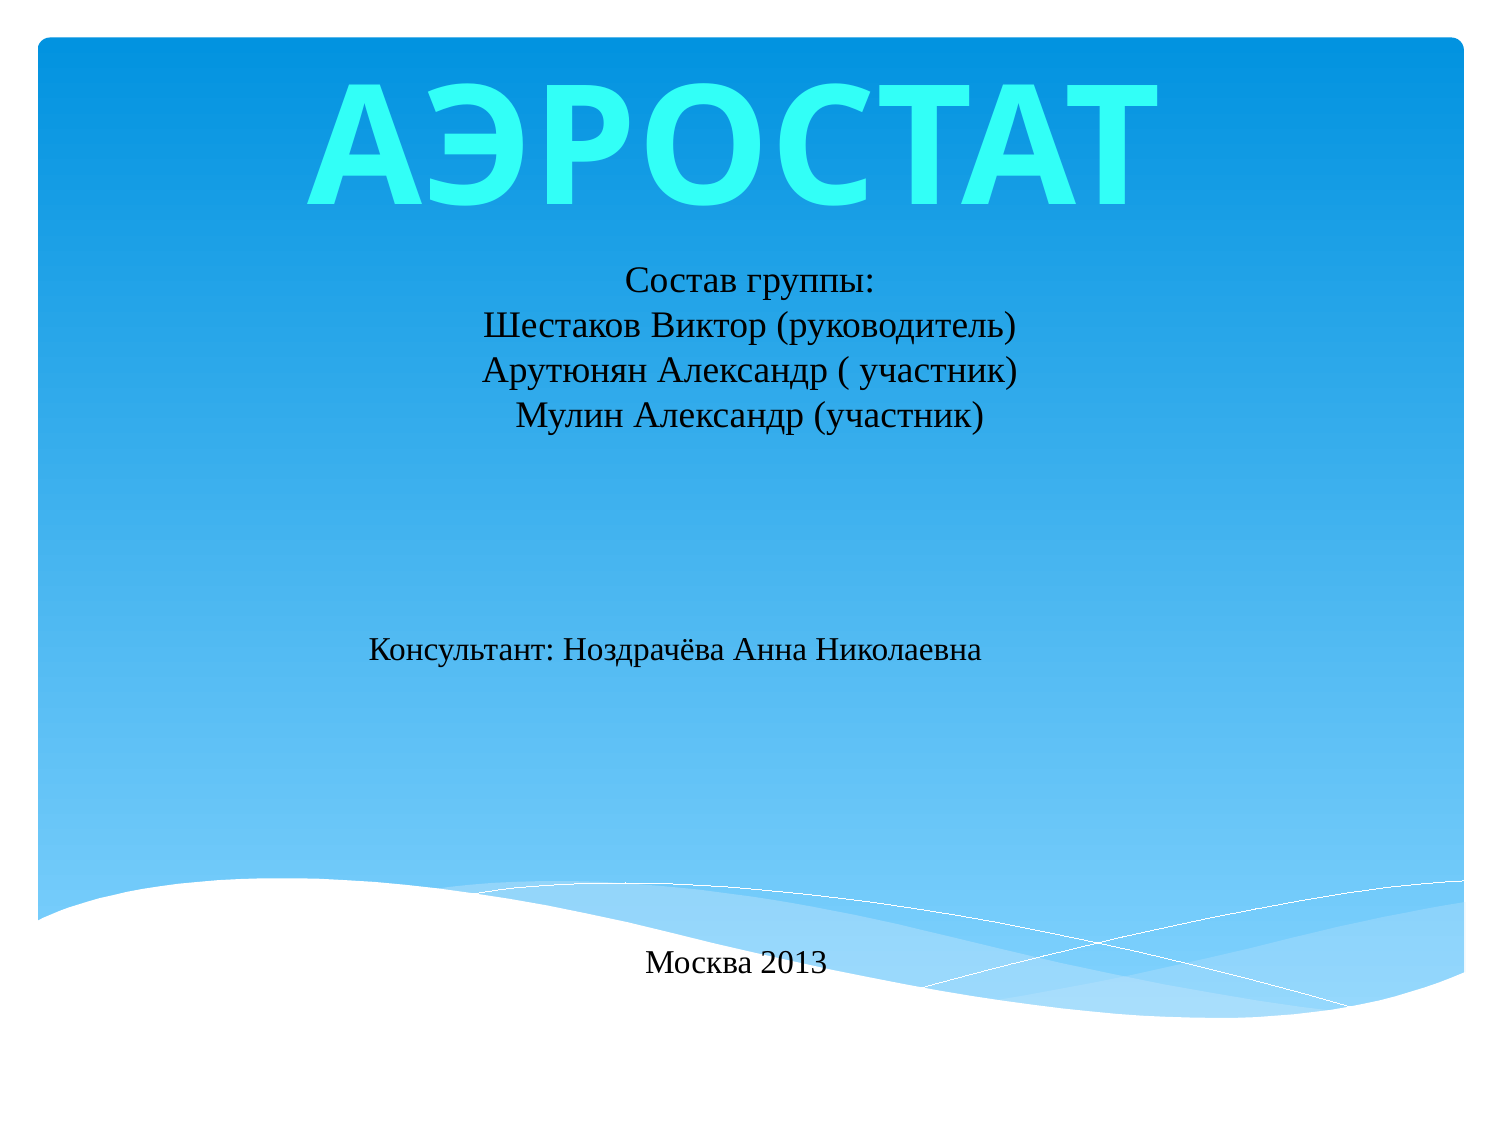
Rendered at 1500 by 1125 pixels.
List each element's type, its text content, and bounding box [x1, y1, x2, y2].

text_box Состав группы: Шестаков Виктор (руководитель) Арутюнян Александр ( участник) Мулин Александр (участник) [419, 247, 1081, 488]
text_box АЭРОСТАТ [292, 30, 1177, 246]
text_box Москва 2013 [630, 932, 879, 988]
text_box Консультант: Ноздрачёва Анна Николаевна [353, 619, 1146, 674]
